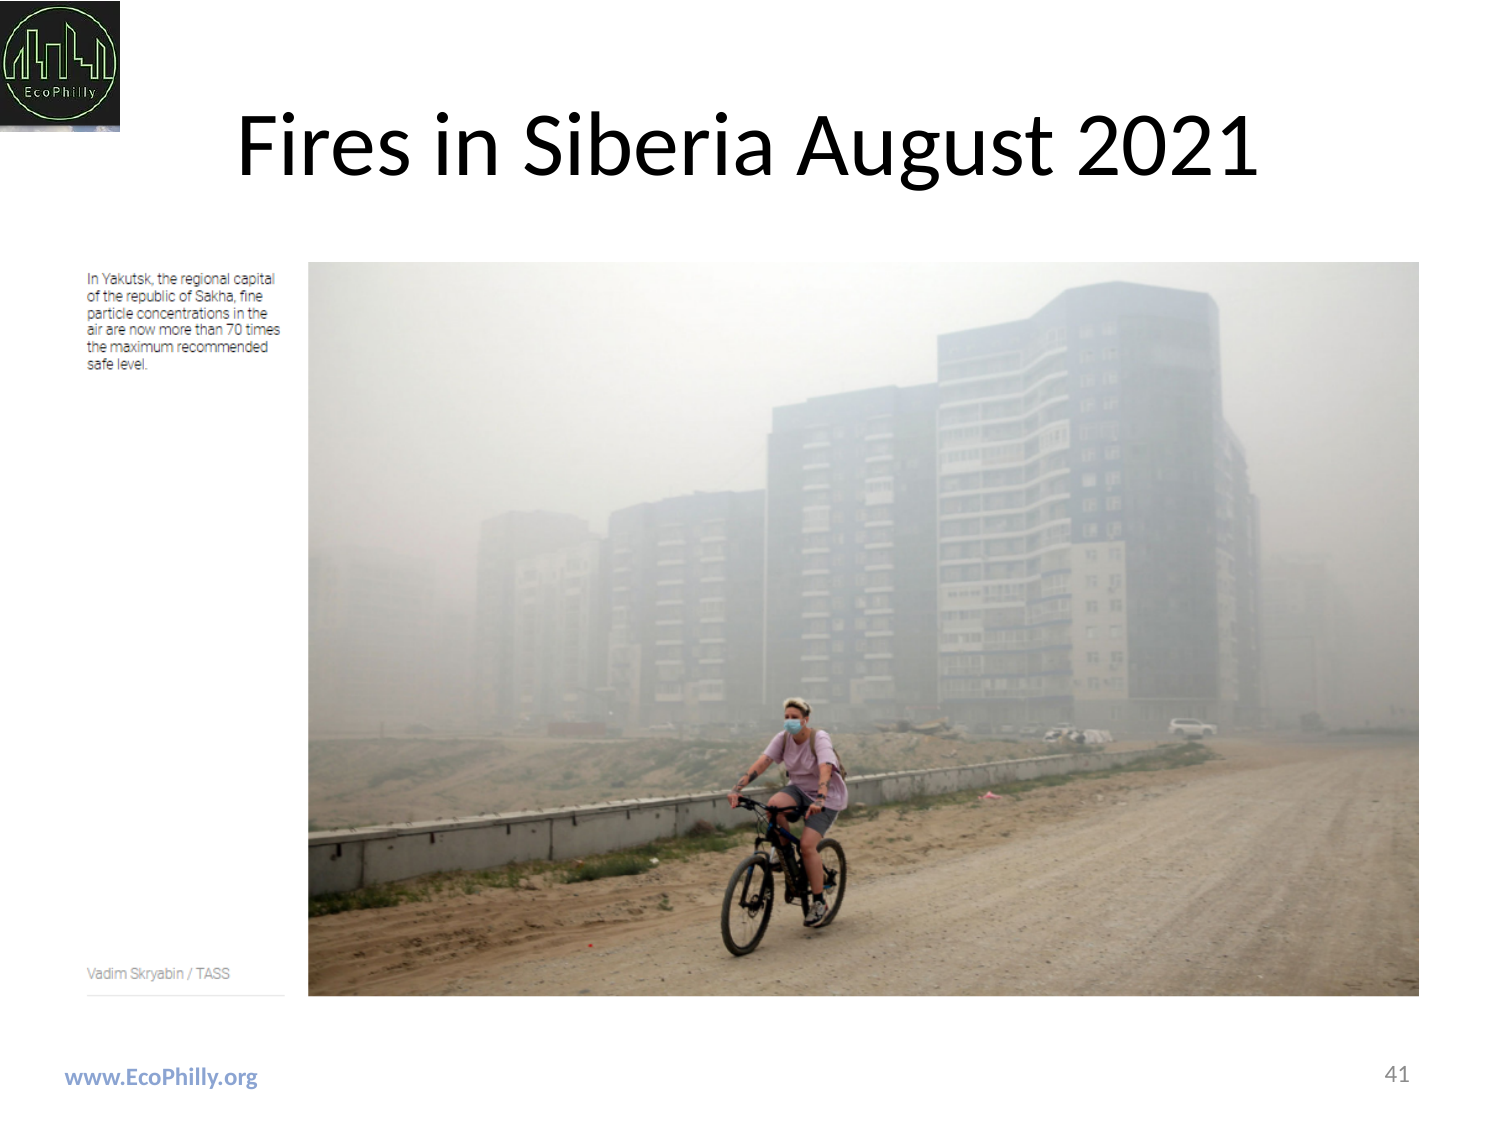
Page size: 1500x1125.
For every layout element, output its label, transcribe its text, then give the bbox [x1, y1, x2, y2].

slide_number 41 [1074, 1042, 1425, 1103]
title Fires in Siberia August 2021 [75, 45, 1425, 233]
picture [0, 1, 120, 132]
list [80, 262, 1420, 1006]
footer www.EcoPhilly.org [0, 1046, 399, 1105]
